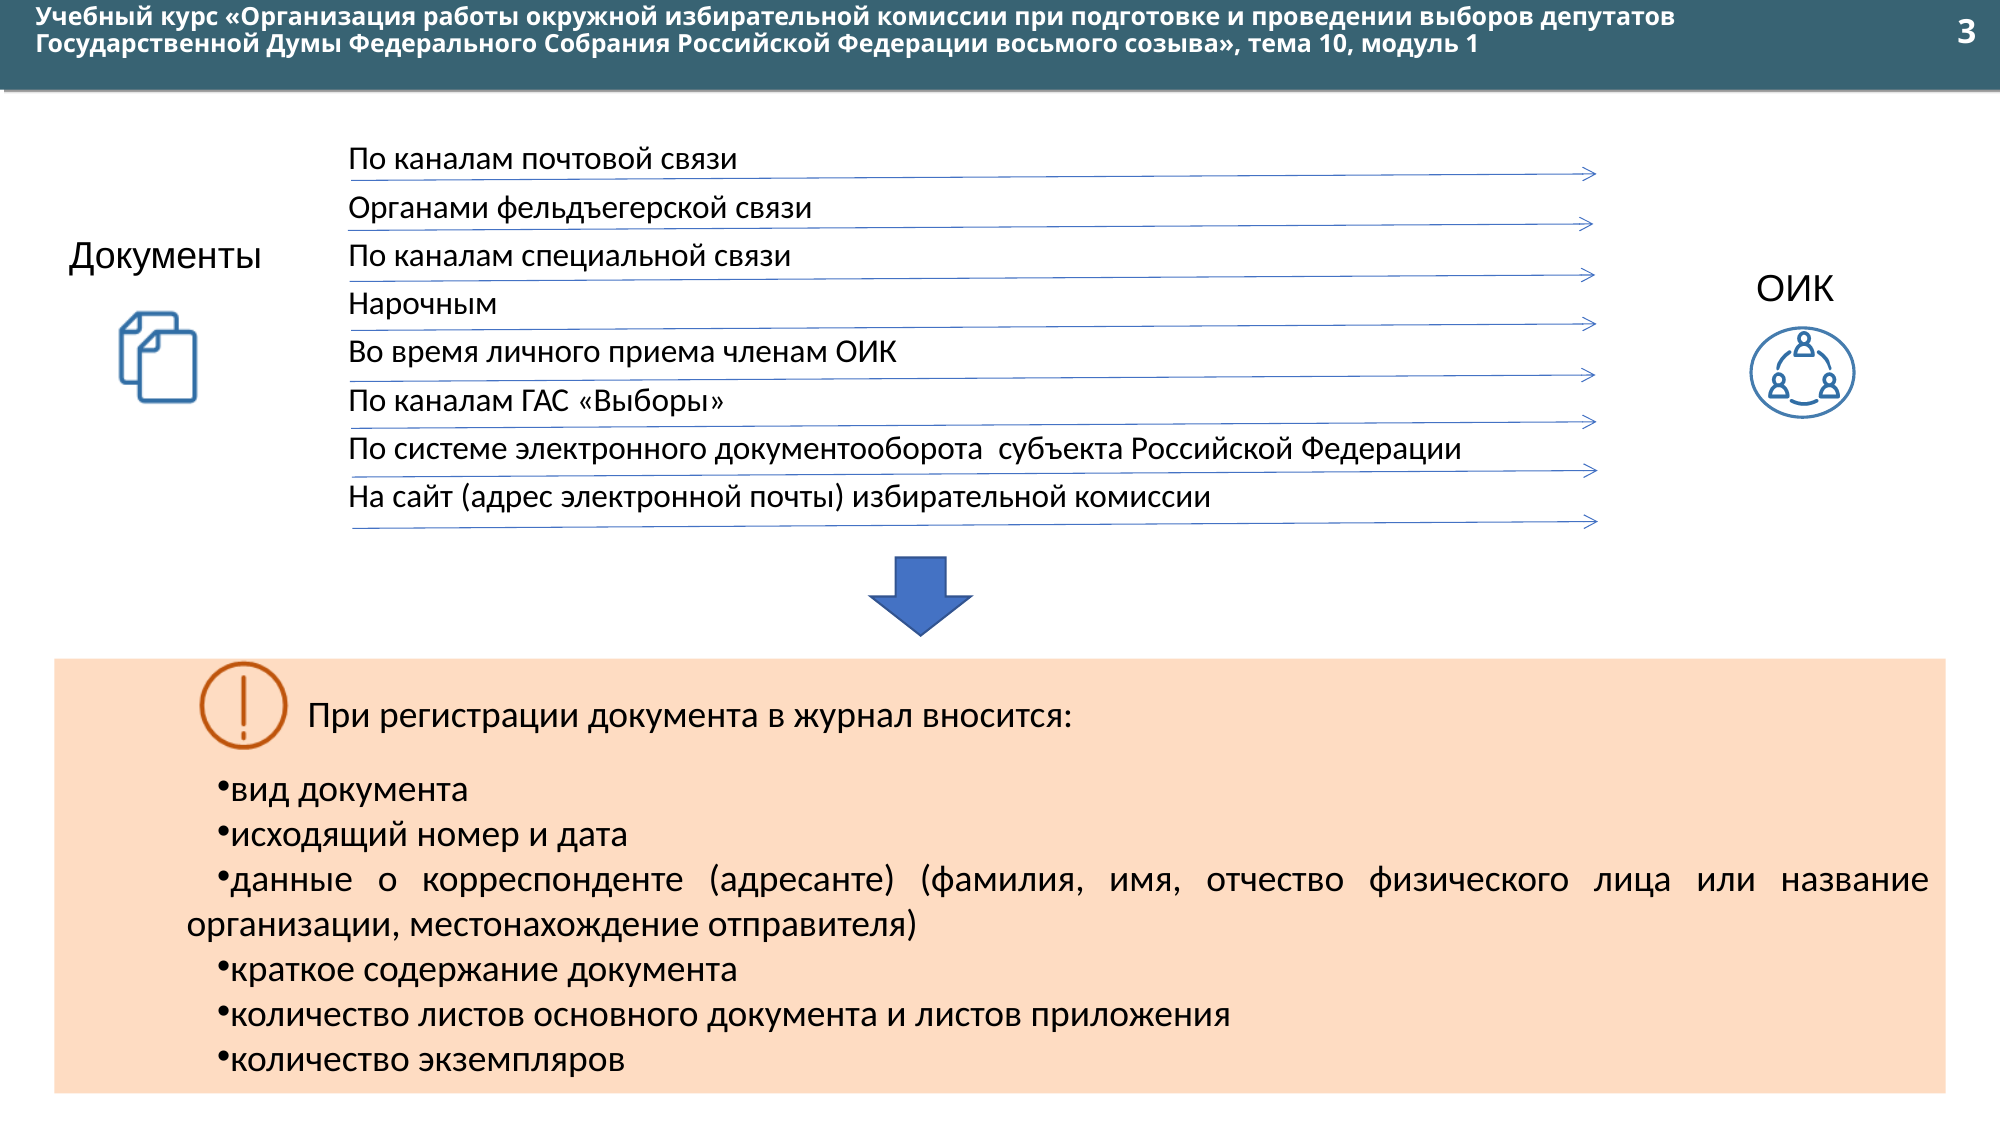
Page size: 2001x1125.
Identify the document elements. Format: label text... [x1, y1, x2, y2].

picture [60, 267, 261, 459]
table_cell По каналам специальной связи [333, 234, 1711, 282]
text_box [351, 470, 1598, 477]
text_box Учебный курс «Организация работы окружной избирательной комиссии при подготовке и проведении выборов депутатов Государственной Думы Федерального Собрания Российской Федерации восьмого созыва», тема 10, модуль 1 [0, 0, 2000, 90]
table_cell Во время личного приема членам ОИК [333, 330, 1711, 379]
table_header По каналам почтовой связи [333, 137, 1711, 186]
text_box [867, 556, 974, 637]
text_box вид документа исходящий номер и дата данные о корреспонденте (адресанте) (фамилия, имя, отчество физического лица или название организации, местонахождение отправителя) краткое содержание документа количество листов основного документа и листов приложения количество экземпляров [53, 657, 1947, 1094]
table_cell Нарочным [333, 282, 1711, 330]
table_cell На сайт (адрес электронной почты) избирательной комиссии [333, 475, 1711, 564]
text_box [350, 323, 1597, 331]
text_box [352, 521, 1598, 529]
table_cell По каналам ГАС «Выборы» [333, 379, 1711, 427]
picture [144, 611, 348, 807]
text_box ОИК [1741, 256, 1874, 294]
table_cell По системе электронного документооборота субъекта Российской Федерации [333, 427, 1711, 475]
text_box При регистрации документа в журнал вносится: [348, 683, 1722, 788]
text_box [350, 421, 1597, 429]
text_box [349, 274, 1596, 282]
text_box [1724, 294, 1883, 452]
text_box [347, 223, 1594, 231]
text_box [350, 173, 1597, 181]
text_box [349, 374, 1596, 382]
text_box 3 [1549, 0, 2000, 60]
text_box Документы [54, 223, 333, 329]
table_cell Органами фельдъегерской связи [333, 186, 1711, 234]
